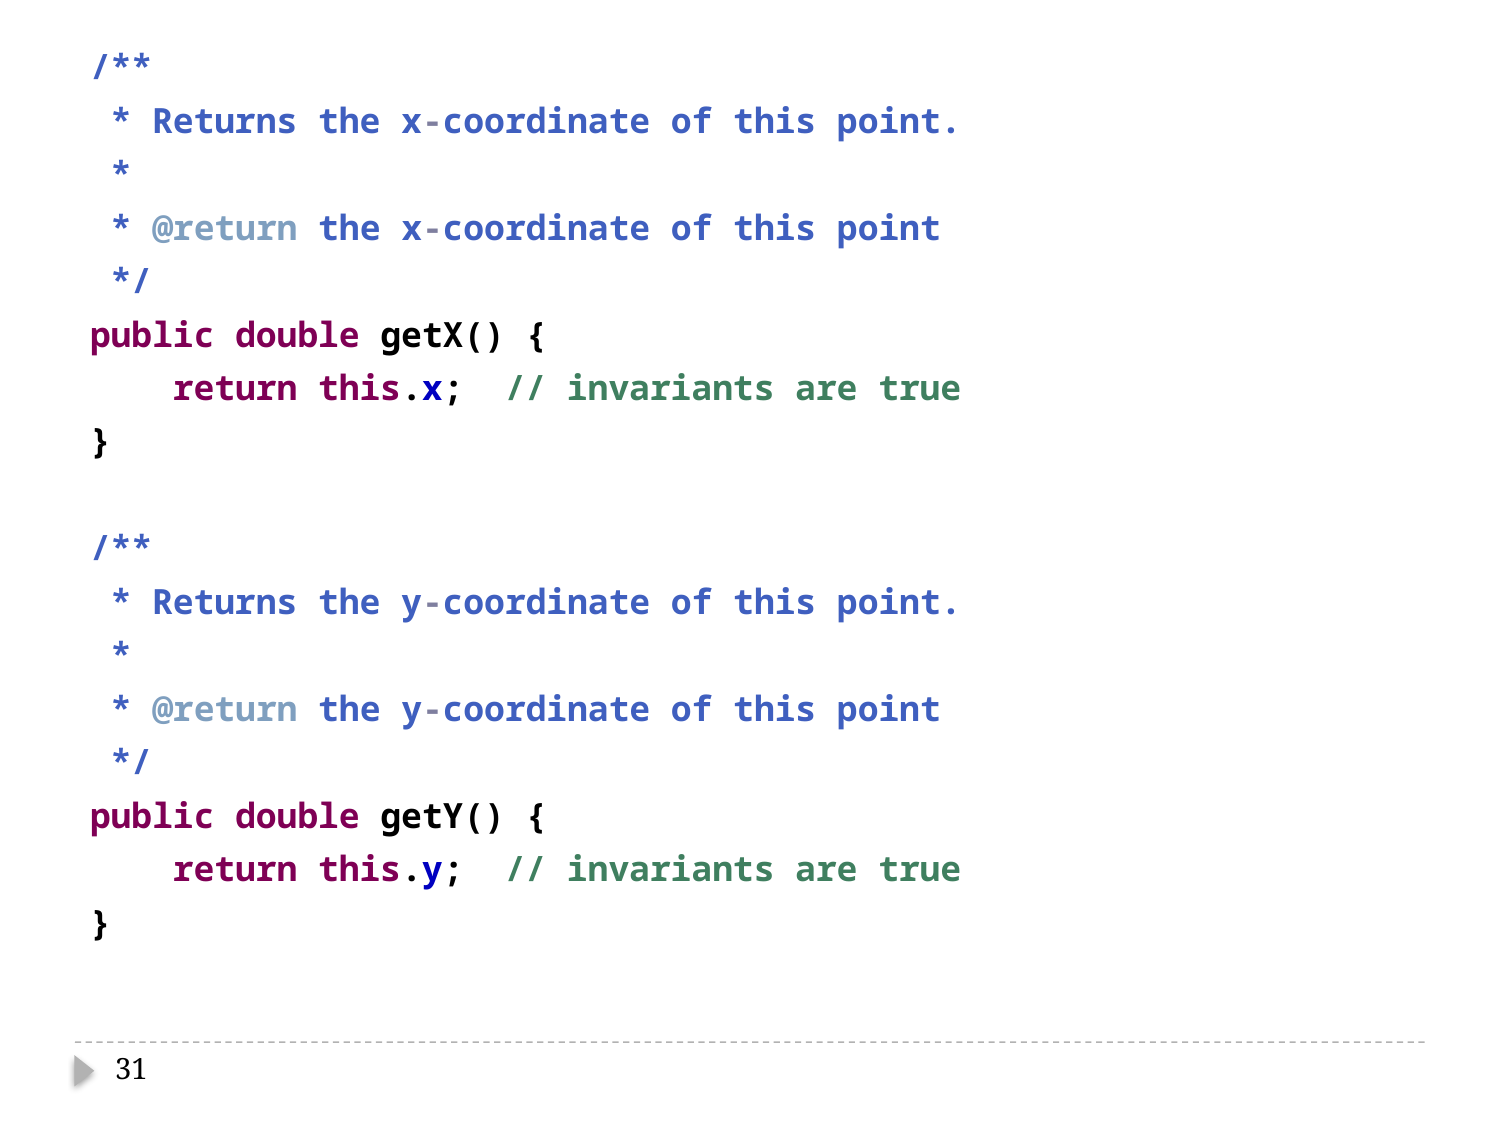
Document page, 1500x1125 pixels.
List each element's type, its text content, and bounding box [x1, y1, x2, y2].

slide_number 31 [100, 1042, 426, 1103]
list /** * Returns the x-coordinate of this point. * * @return the x-coordinate of this point */ public double getX() { return this.x; // invariants are true } /** * Returns the y-coordinate of this point. * * @return the y-coordinate of this point */ public double getY() { return this.y; // invariants are true } [74, 37, 1426, 1011]
